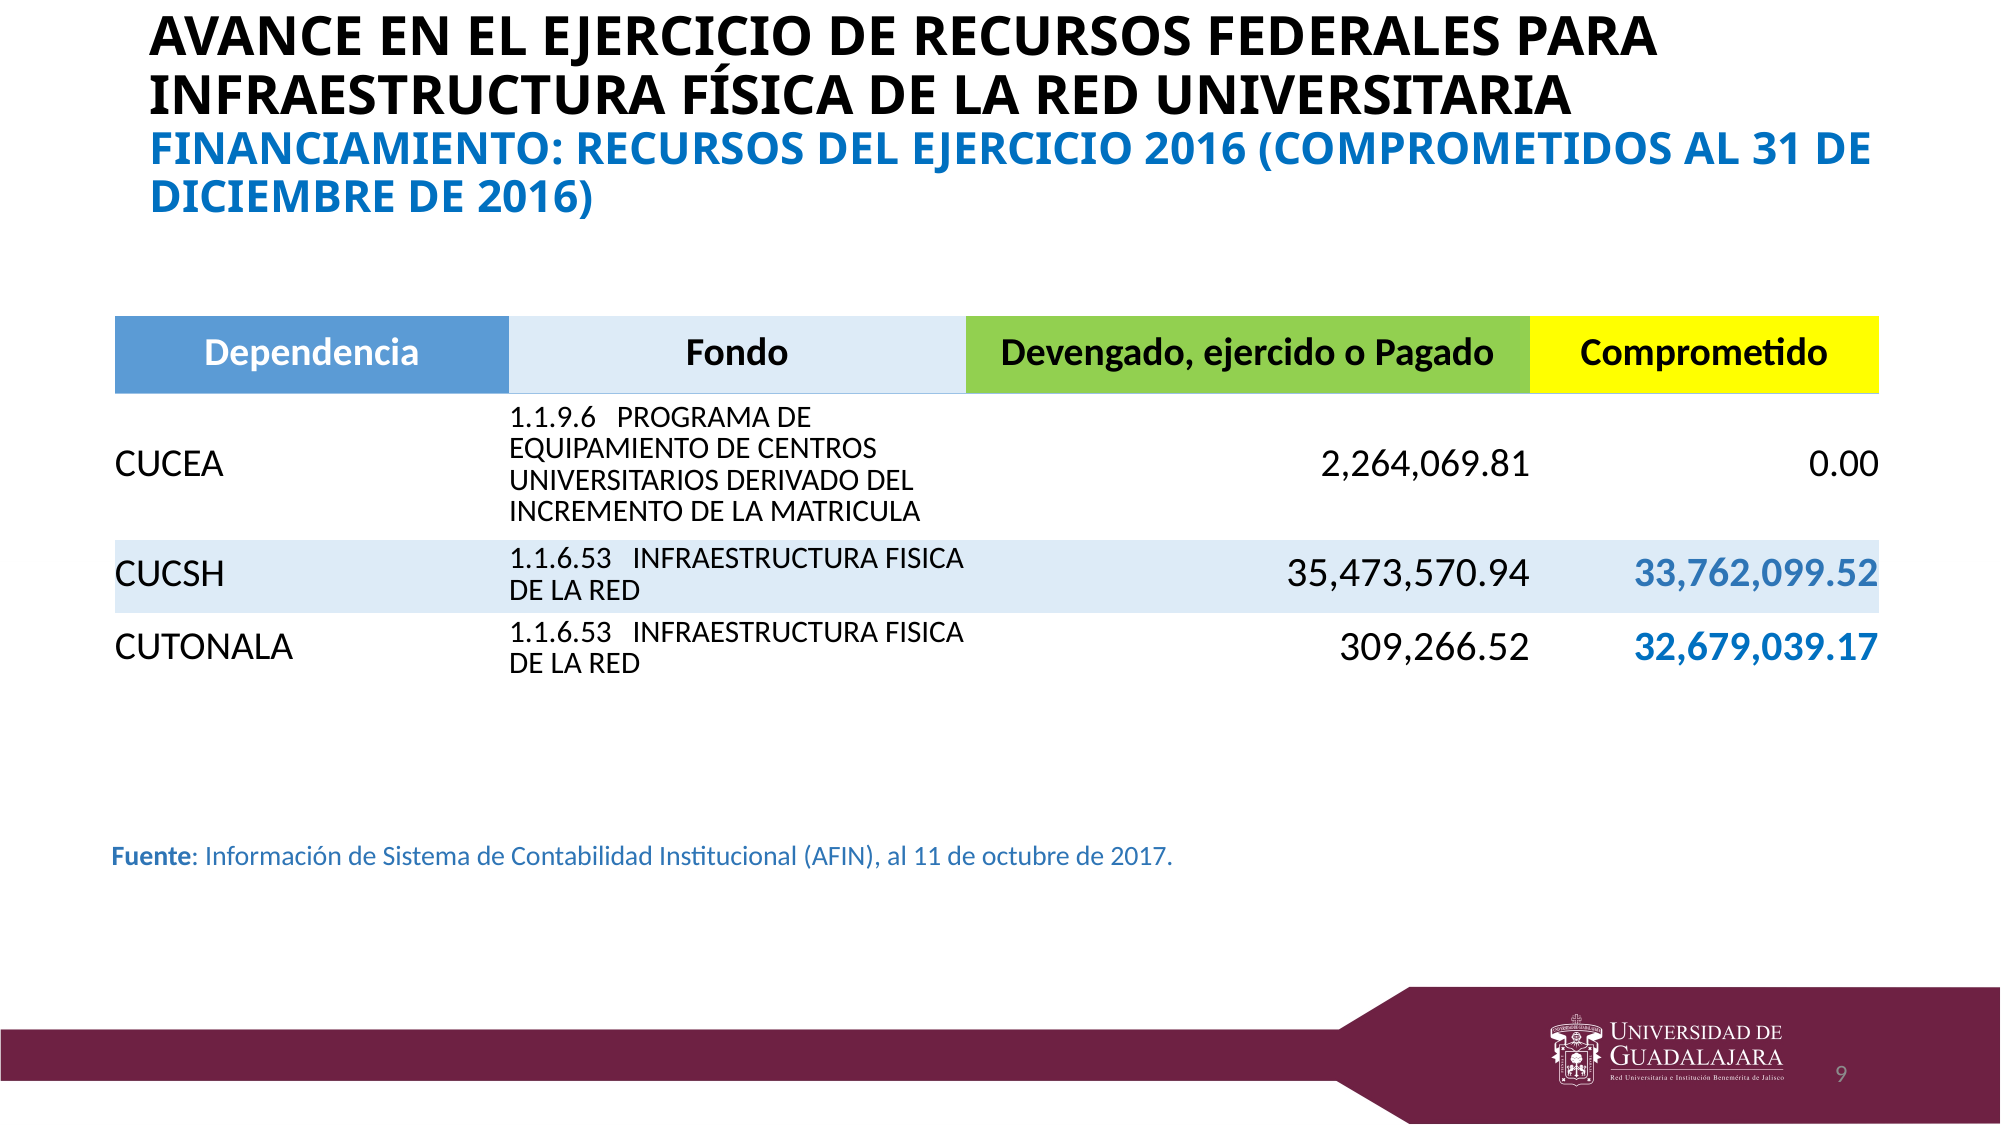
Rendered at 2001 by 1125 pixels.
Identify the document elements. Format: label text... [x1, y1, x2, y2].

table_cell 0.00 [1530, 394, 1879, 540]
table_cell 32,679,039.17 [1530, 613, 1879, 687]
table_cell CUTONALA [115, 613, 509, 687]
table_header Devengado, ejercido o Pagado [966, 316, 1530, 393]
table_cell 33,762,099.52 [1530, 540, 1879, 613]
table_cell 1.1.6.53 INFRAESTRUCTURA FISICA DE LA RED [509, 540, 966, 613]
table_header Dependencia [115, 316, 509, 393]
title Avance en el Ejercicio de Recursos Federales para Infraestructura Física de la Red Universitaria Financiamiento: Recursos del ejercicio 2016 (Comprometidos al 31 de diciembre de 2016) [134, 1, 1978, 230]
table_cell 35,473,570.94 [966, 540, 1530, 613]
text_box Fuente: Información de Sistema de Contabilidad Institucional (AFIN), al 11 de octubre de 2017. [96, 830, 1638, 879]
table_cell 2,264,069.81 [966, 394, 1530, 540]
table_header Comprometido [1530, 316, 1879, 393]
table_cell 309,266.52 [966, 613, 1530, 687]
table_cell CUCSH [115, 540, 509, 613]
picture [0, 0, 2001, 1125]
slide_number 9 [1412, 1042, 1863, 1103]
table_cell 1.1.9.6 PROGRAMA DE EQUIPAMIENTO DE CENTROS UNIVERSITARIOS DERIVADO DEL INCREMENTO DE LA MATRICULA [509, 394, 966, 540]
table_cell 1.1.6.53 INFRAESTRUCTURA FISICA DE LA RED [509, 613, 966, 687]
table_header Fondo [509, 316, 966, 393]
table_cell CUCEA [115, 394, 509, 540]
